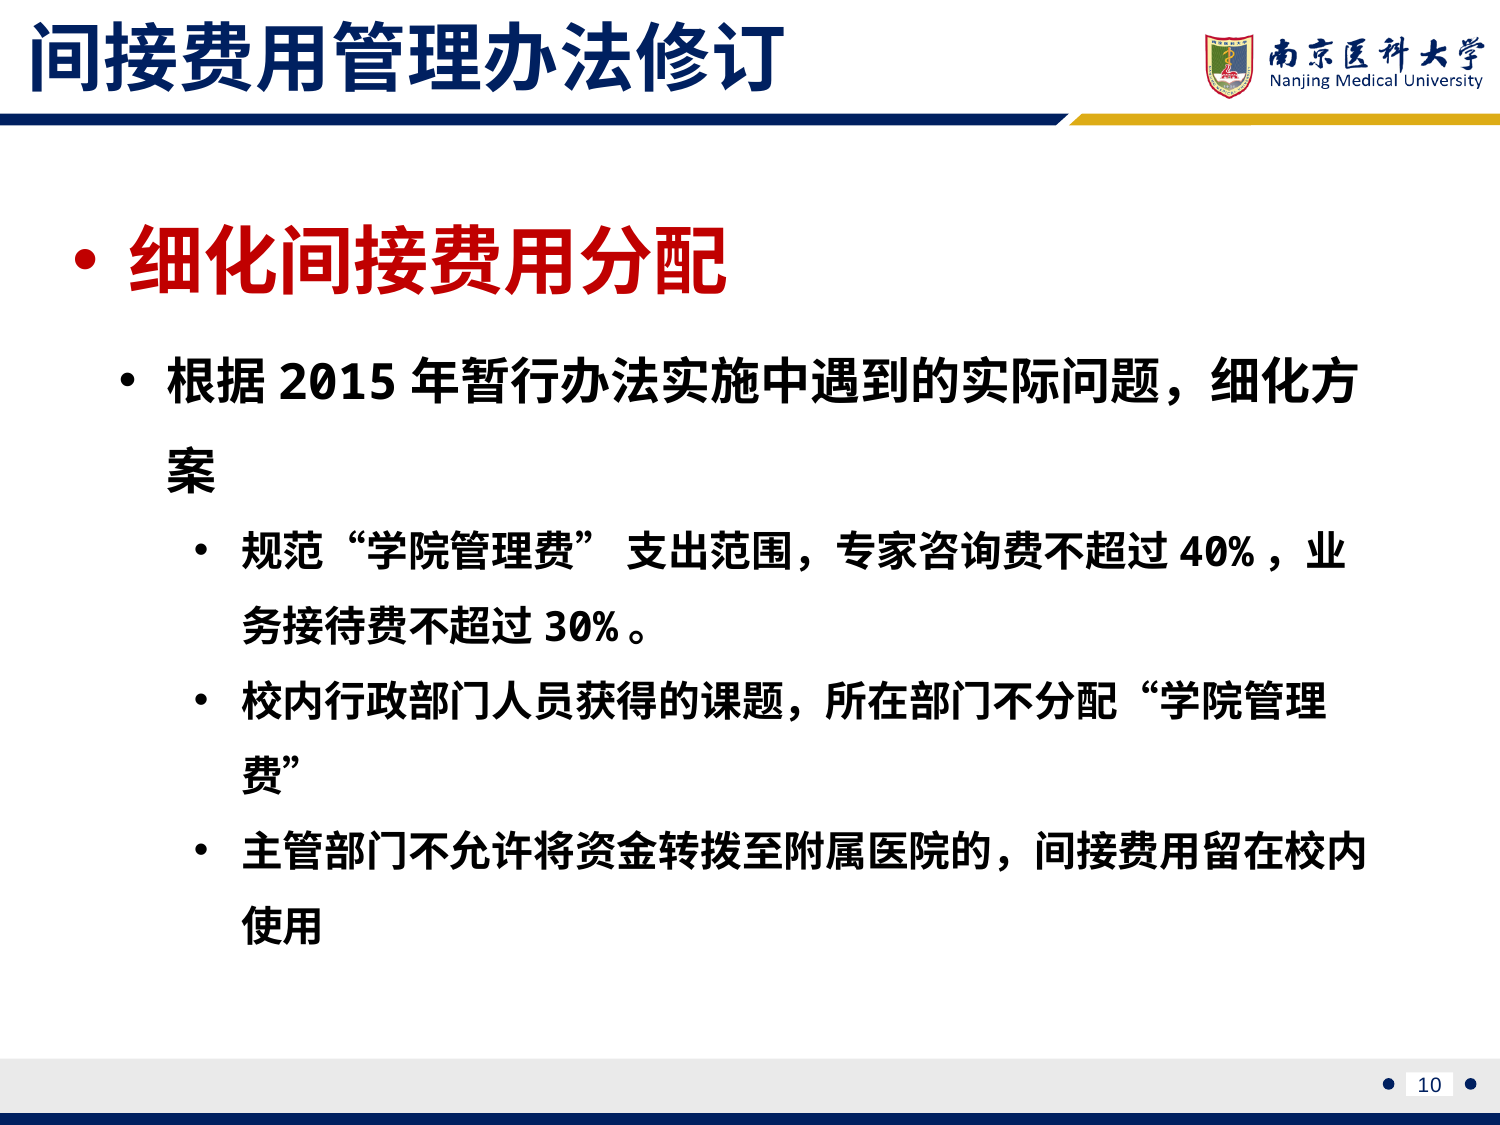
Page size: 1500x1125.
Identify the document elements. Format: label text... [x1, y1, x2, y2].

text_box 间接费用管理办法修订 [0, 0, 1500, 112]
text_box 细化间接费用分配 [57, 160, 744, 311]
text_box 根据2015年暂行办法实施中遇到的实际问题，细化方案 规范“学院管理费” 支出范围，专家咨询费不超过40%，业务接待费不超过30%。 校内行政部门人员获得的课题，所在部门不分配“学院管理费” 主管部门不允许将资金转拨至附属医院的，间接费用留在校内使用 [104, 312, 1392, 1032]
